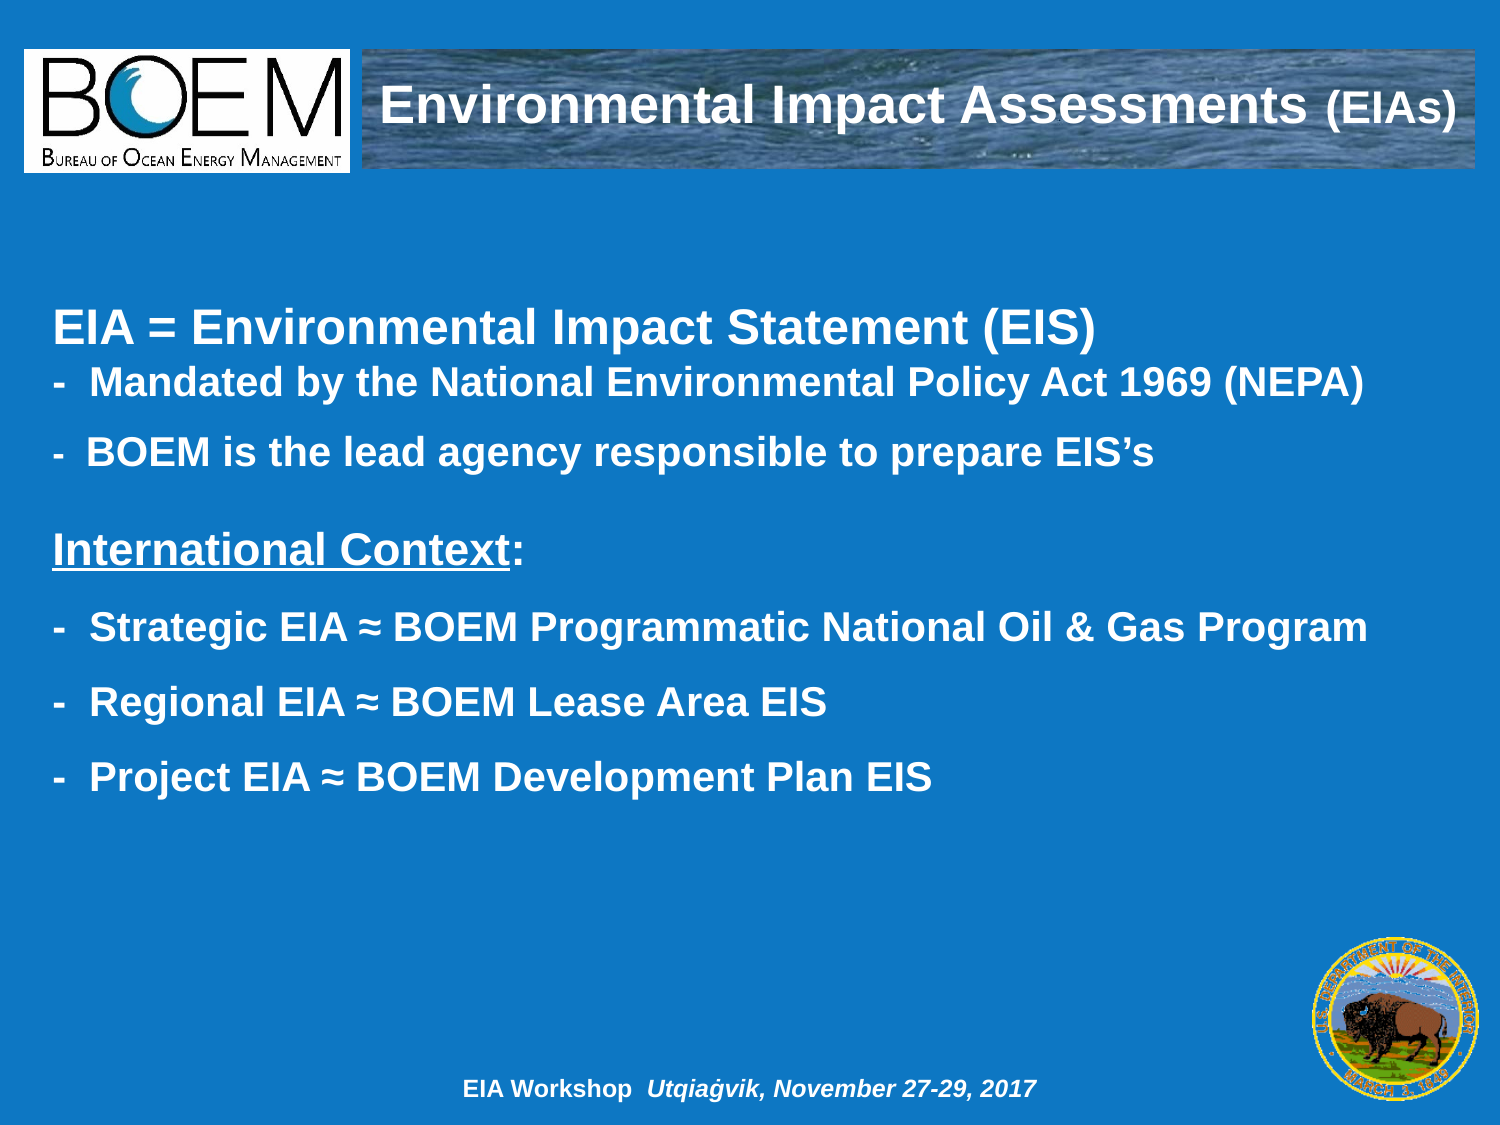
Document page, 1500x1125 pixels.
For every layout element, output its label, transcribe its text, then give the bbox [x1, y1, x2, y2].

footer EIA Workshop Utqiaġvik, November 27-29, 2017 [0, 1050, 1500, 1125]
picture [362, 49, 1475, 62]
text_box EIA = Environmental Impact Statement (EIS) - Mandated by the National Environmental Policy Act 1969 (NEPA) - BOEM is the lead agency responsible to prepare EIS’s International Context: - Strategic EIA ≈ BOEM Programmatic National Oil & Gas Program - Regional EIA ≈ BOEM Lease Area EIS - Project EIA ≈ BOEM Development Plan EIS [37, 287, 1500, 883]
text_box Environmental Impact Assessments (EIAs) [362, 62, 1475, 198]
picture [1312, 937, 1479, 1050]
picture [24, 49, 350, 173]
